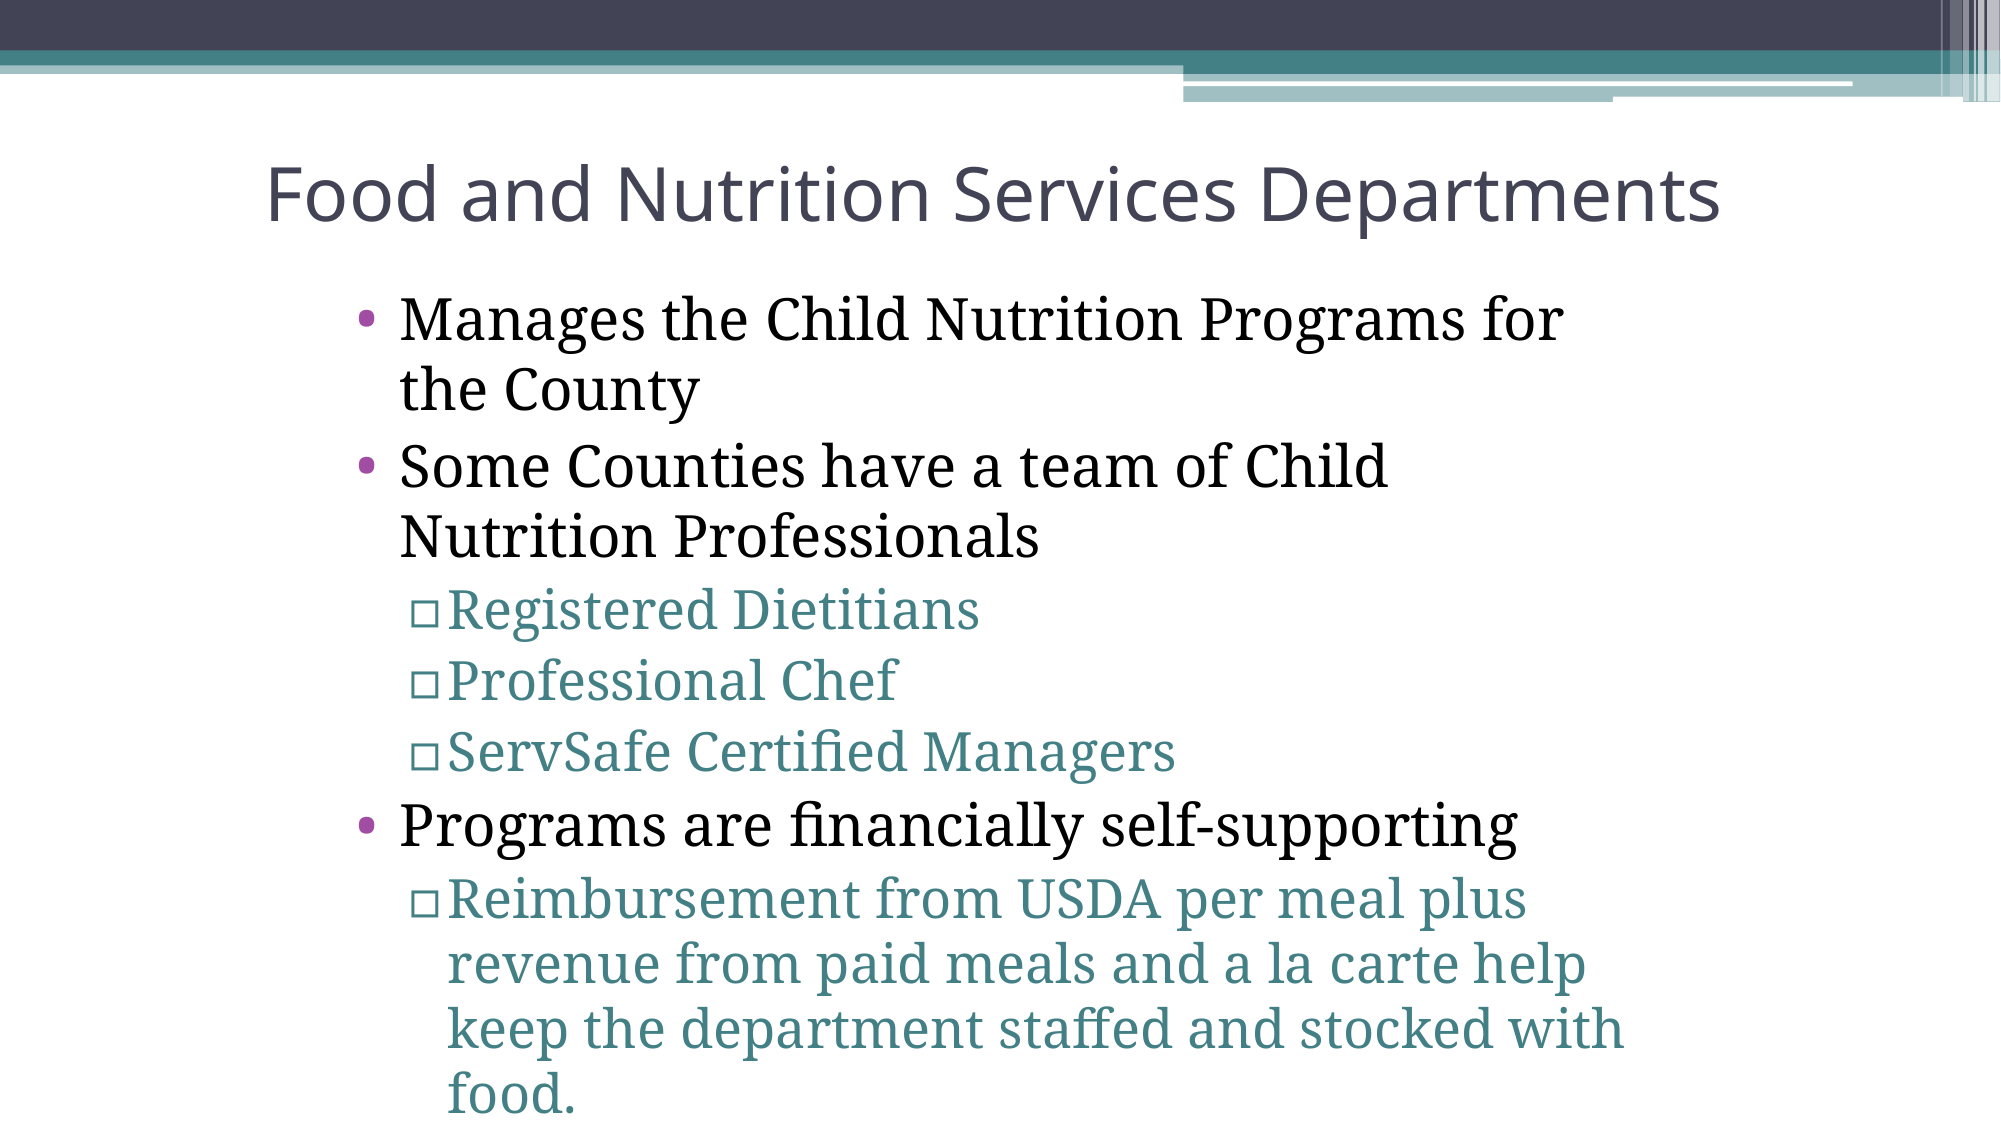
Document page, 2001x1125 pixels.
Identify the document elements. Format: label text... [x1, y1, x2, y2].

title Food and Nutrition Services Departments [249, 104, 1750, 280]
list Manages the Child Nutrition Programs for the County Some Counties have a team of Child Nutrition Professionals Registered Dietitians Professional Chef ServSafe Certified Managers Programs are financially self-supporting Reimbursement from USDA per meal plus revenue from paid meals and a la carte help keep the department staffed and stocked with food. [324, 275, 1675, 1079]
